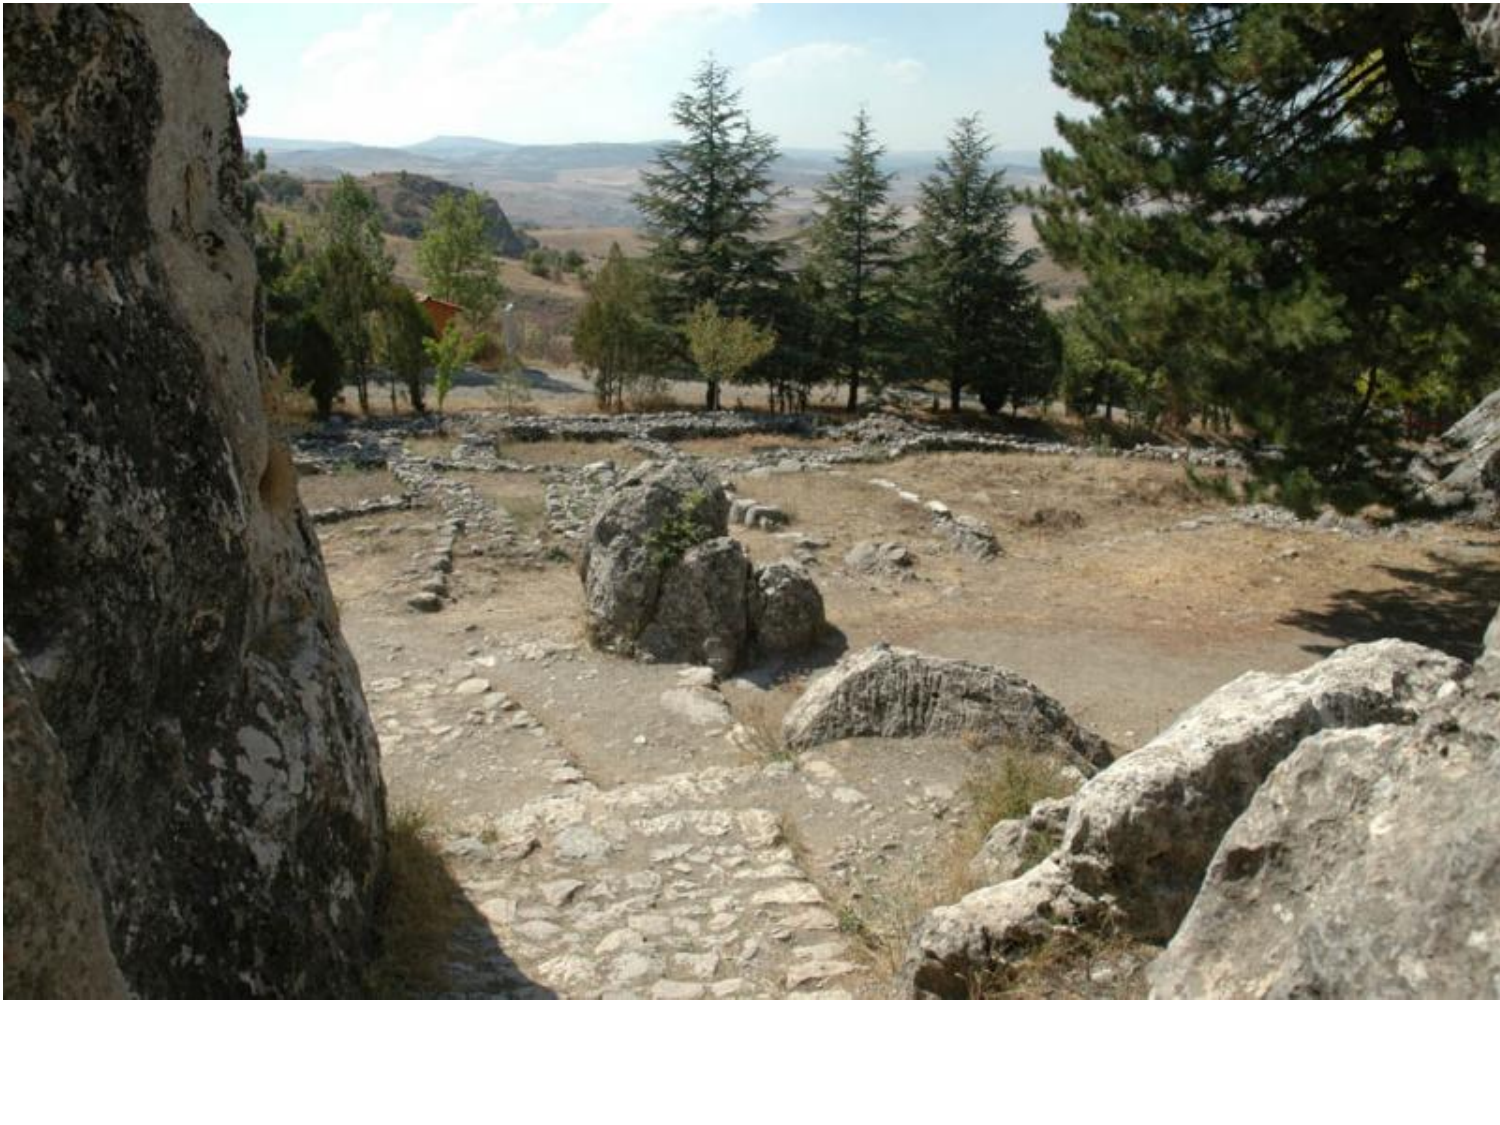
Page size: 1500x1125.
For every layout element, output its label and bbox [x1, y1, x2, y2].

picture [2, 3, 1500, 1000]
